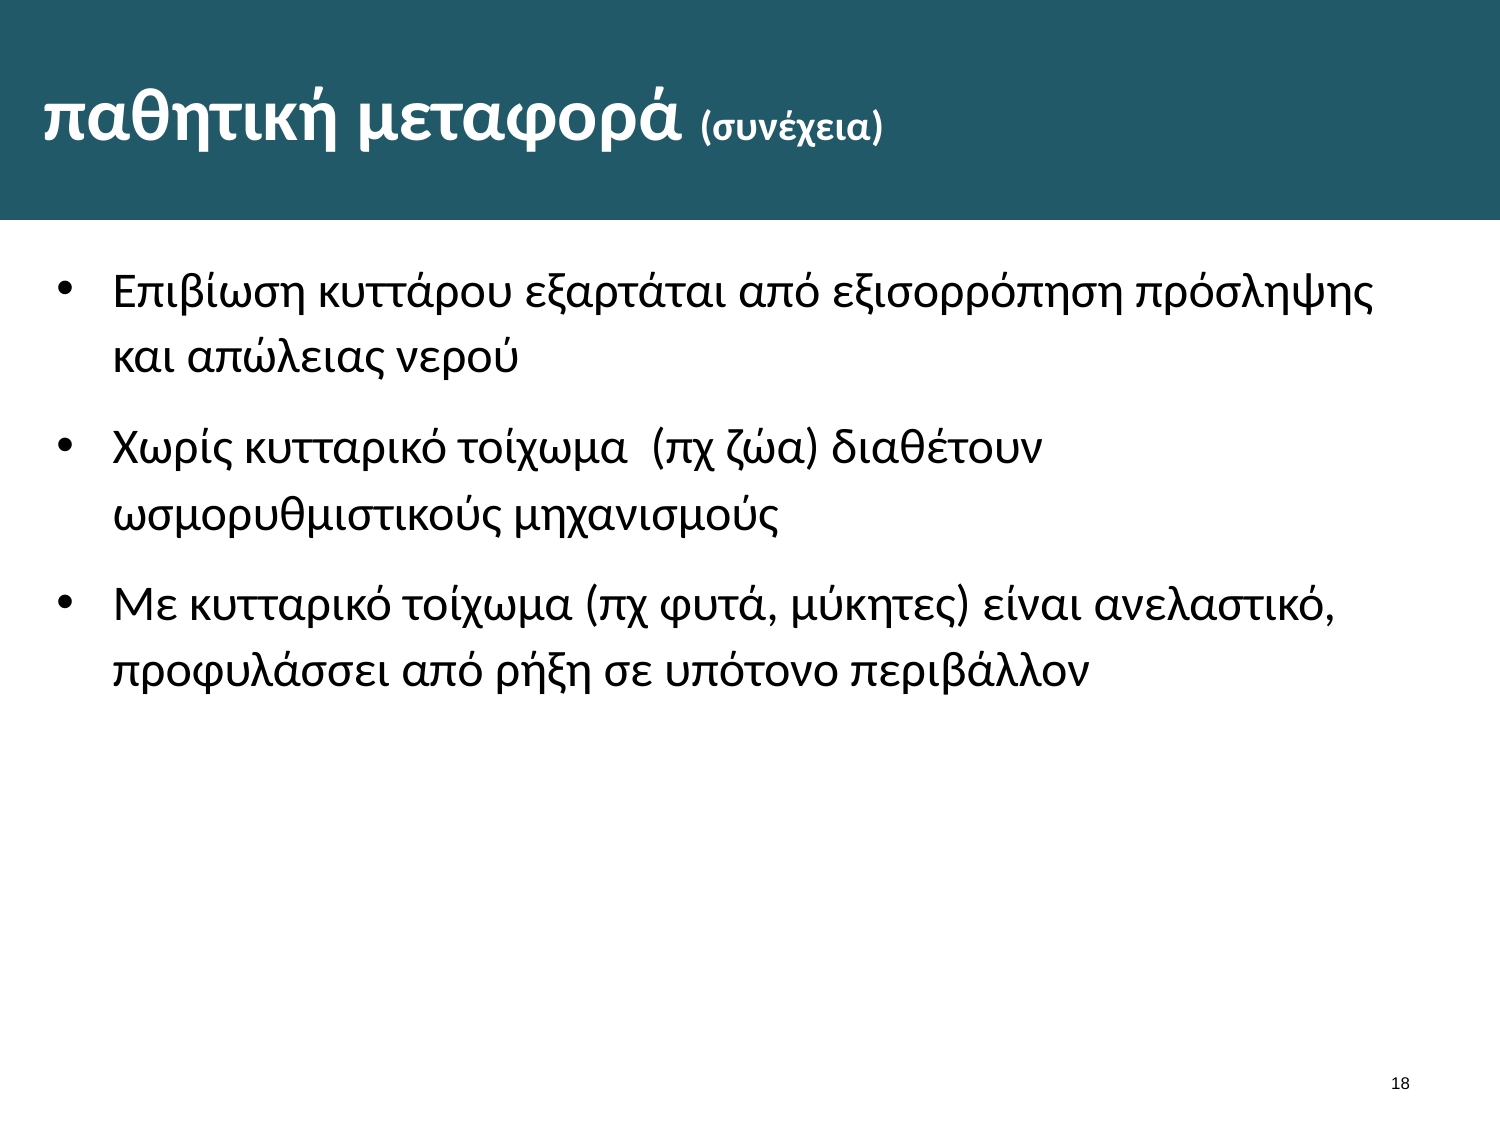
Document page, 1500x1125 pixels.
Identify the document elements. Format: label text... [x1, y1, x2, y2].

list Επιβίωση κυττάρου εξαρτάται από εξισορρόπηση πρόσληψης και απώλειας νερού Χωρίς κυτταρικό τοίχωμα (πχ ζώα) διαθέτουν ωσμορυθμιστικούς μηχανισμούς Με κυτταρικό τοίχωμα (πχ φυτά, μύκητες) είναι ανελαστικό, προφυλάσσει από ρήξη σε υπότονο περιβάλλον [41, 243, 1459, 1083]
title παθητική μεταφορά (συνέχεια) [0, 0, 1500, 220]
slide_number 17 [1074, 1042, 1425, 1103]
